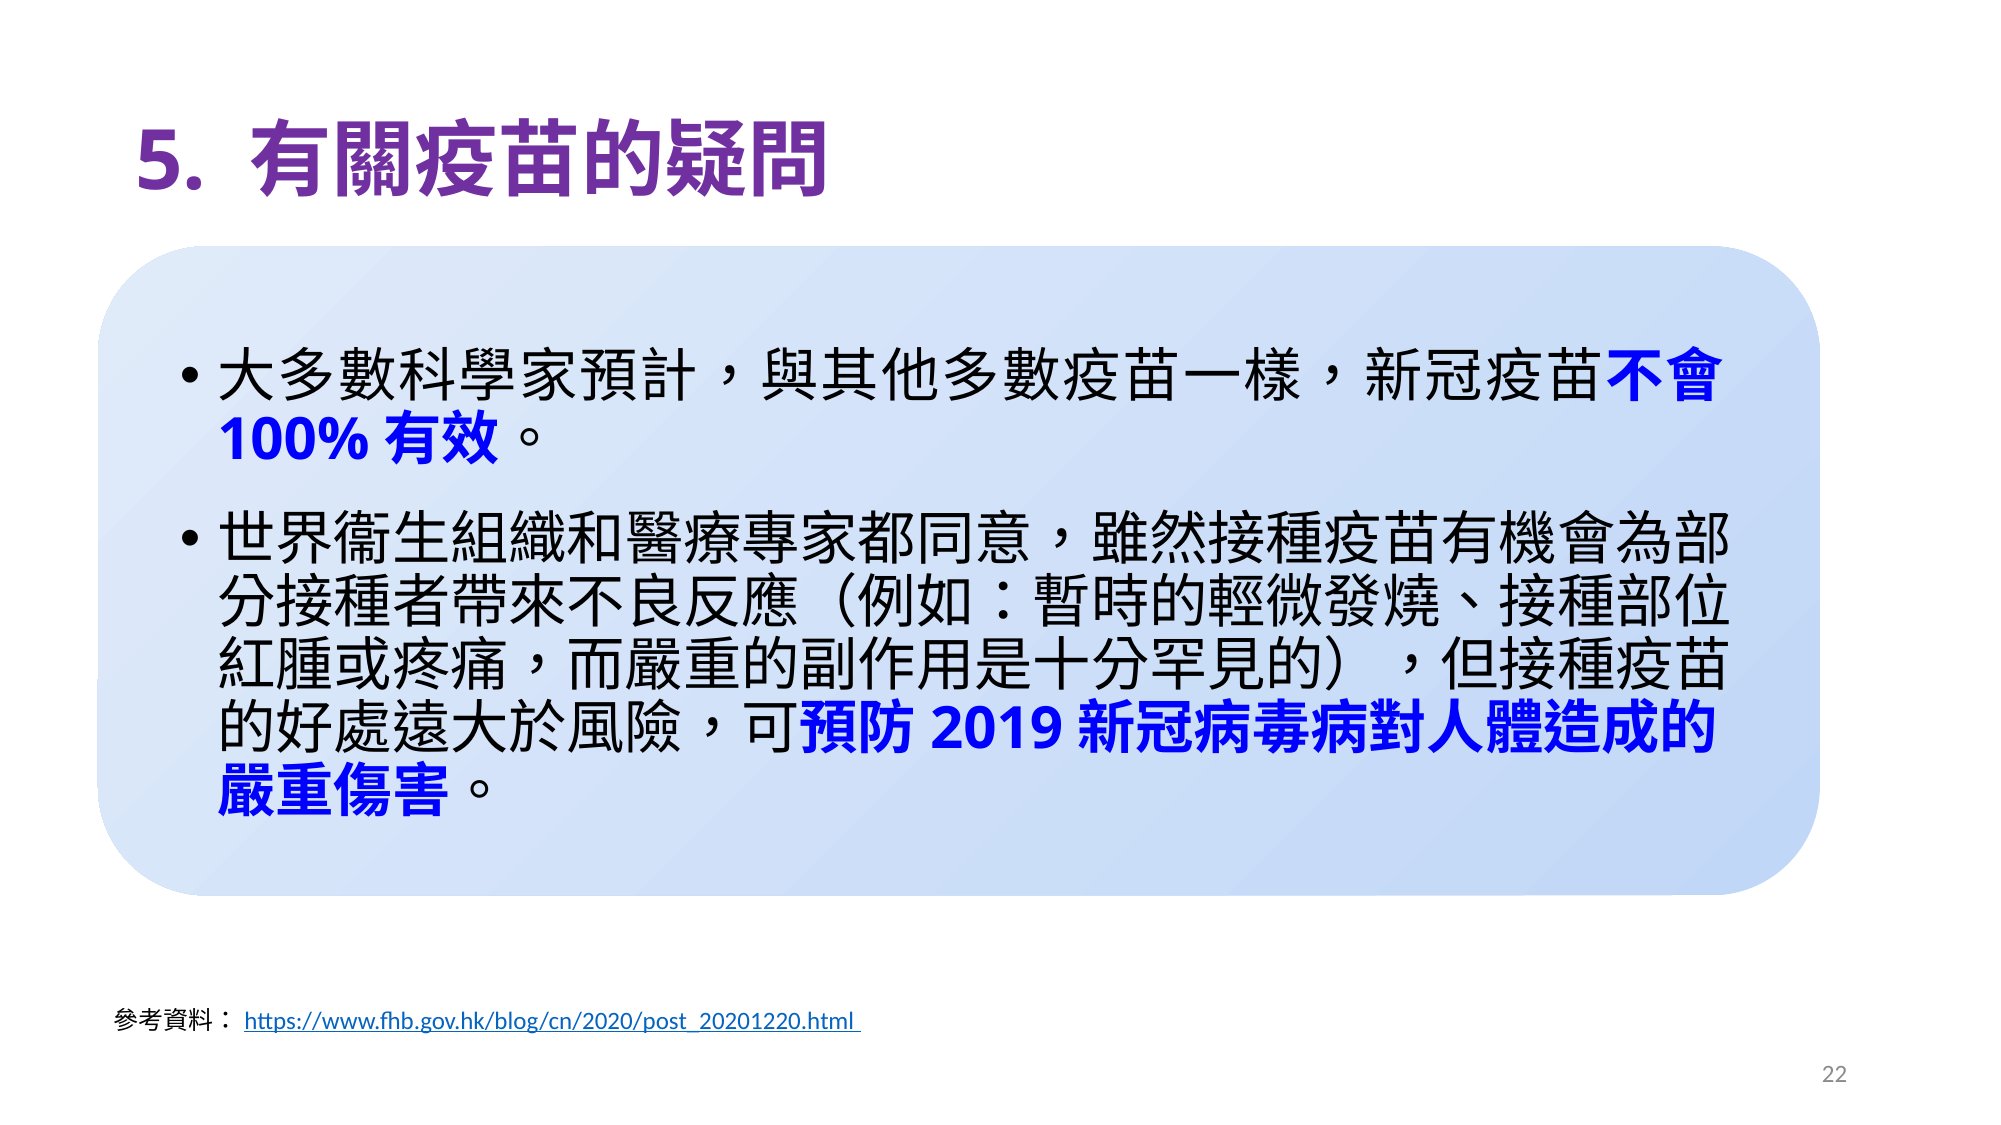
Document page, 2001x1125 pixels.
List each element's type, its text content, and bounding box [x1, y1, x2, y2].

text_box 參考資料：https://www.fhb.gov.hk/blog/cn/2020/post_20201220.html [98, 966, 877, 1042]
text_box 5. 有關疫苗的疑問 [120, 98, 865, 214]
slide_number 22 [1412, 1042, 1863, 1103]
text_box [96, 245, 1821, 888]
list 大多數科學家預計，與其他多數疫苗一樣，新冠疫苗不會100%有效。 世界衞生組織和醫療專家都同意，雖然接種疫苗有機會為部分接種者帶來不良反應（例如：暫時的輕微發燒、接種部位紅腫或疼痛，而嚴重的副作用是十分罕見的），但接種疫苗的好處遠大於風險，可預防2019新冠病毒病對人體造成的嚴重傷害。 [164, 338, 1754, 896]
